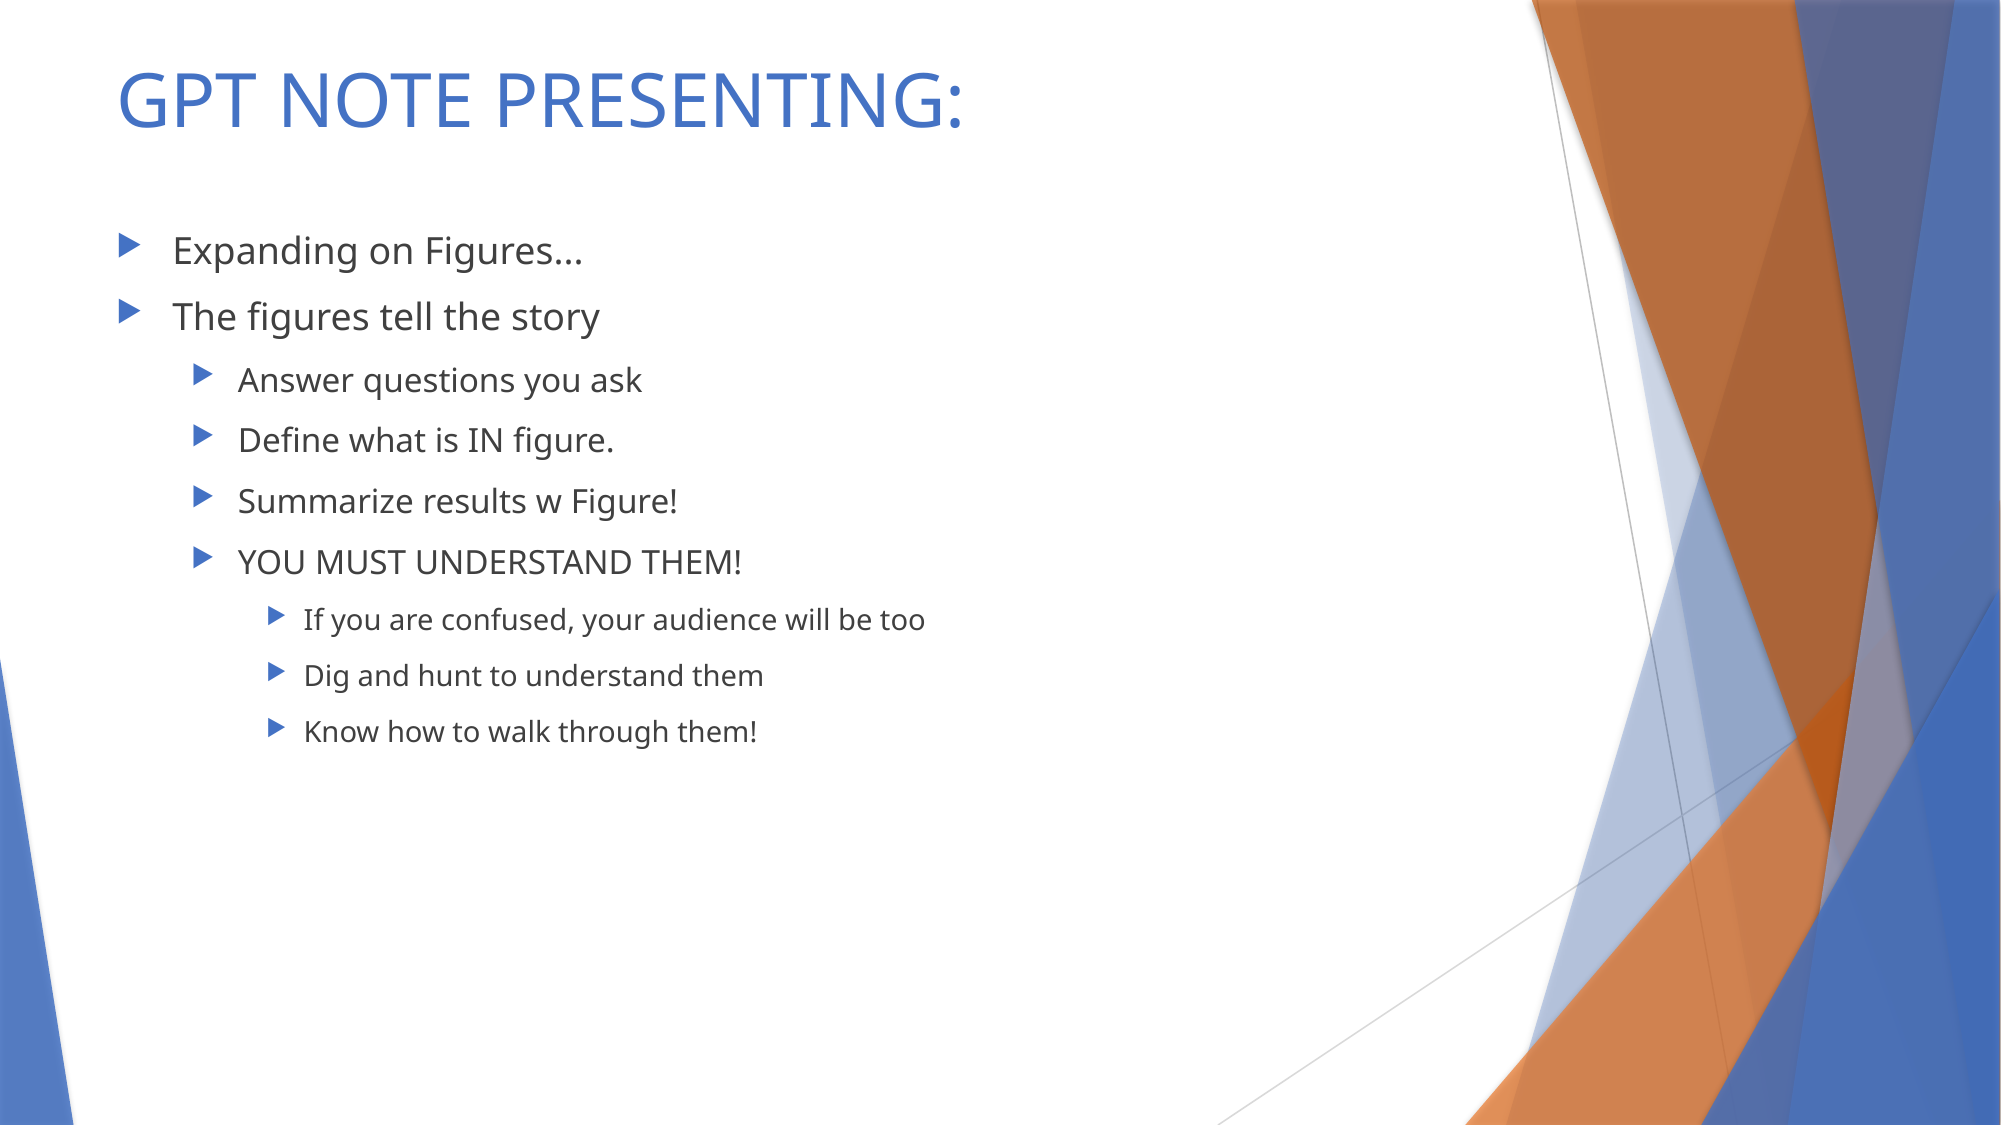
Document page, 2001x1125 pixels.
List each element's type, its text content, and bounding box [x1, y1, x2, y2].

title GPT NOTE PRESENTING: [101, 45, 1675, 160]
list Expanding on Figures... The figures tell the story Answer questions you ask Define what is IN figure. Summarize results w Figure! YOU MUST UNDERSTAND THEM! If you are confused, your audience will be too Dig and hunt to understand them Know how to walk through them! [101, 219, 1675, 1005]
